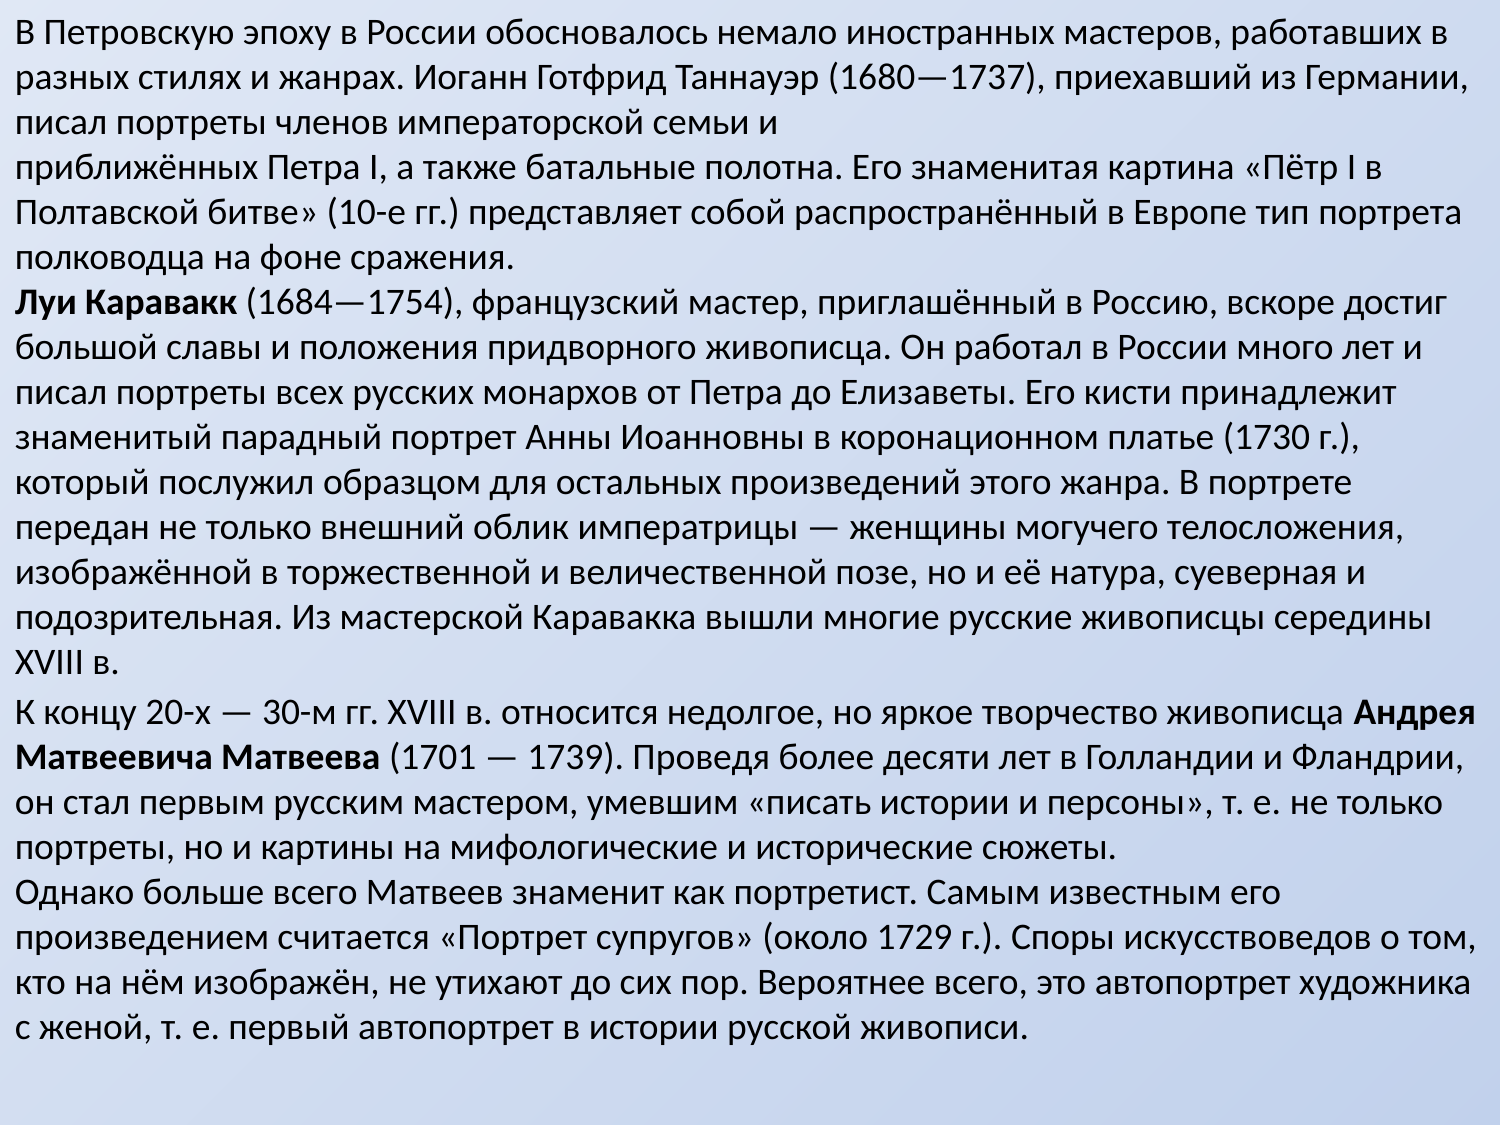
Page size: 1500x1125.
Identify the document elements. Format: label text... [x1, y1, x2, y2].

text_box К концу 20-х — 30-м гг. XVIII в. относится недолгое, но яркое творчество живописца Андрея Матвеевича Матвеева (1701 — 1739). Проведя более десяти лет в Голландии и Фландрии, он стал первым русским мастером, умевшим «писать истории и персоны», т. е. не только портреты, но и картины на мифологические и исторические сюжеты. Однако больше всего Матвеев знаменит как портретист. Самым известным его произведением считается «Портрет супругов» (около 1729 г.). Споры искусствоведов о том, кто на нём изображён, не утихают до сих пор. Вероятнее всего, это автопортрет художника с женой, т. е. первый автопортрет в истории русской живописи. [0, 679, 1500, 1055]
text_box В Петровскую эпоху в России обосновалось немало иностранных мастеров, работавших в разных стилях и жанрах. Иоганн Готфрид Таннауэр (1680—1737), приехавший из Германии, писал портреты членов императорской семьи и приближённых Петра I, а также батальные полотна. Его знаменитая картина «Пётр I в Полтавской битве» (10-е гг.) представляет собой распространённый в Европе тип портрета полководца на фоне сражения. Луи Каравакк (1684—1754), французский мастер, приглашённый в Россию, вскоре достиг большой славы и положения придворного живописца. Он работал в России много лет и писал портреты всех русских монархов от Петра до Елизаветы. Его кисти принадлежит знаменитый парадный портрет Анны Иоанновны в коронационном платье (1730 г.), который послужил образцом для остальных произведений этого жанра. В портрете передан не только внешний облик императрицы — женщины могучего телосложения, изображённой в торжественной и величественной позе, но и её натура, суеверная и подозрительная. Из мастерской Каравакка вышли многие русские живописцы середины XVIII в. [0, 0, 1500, 679]
